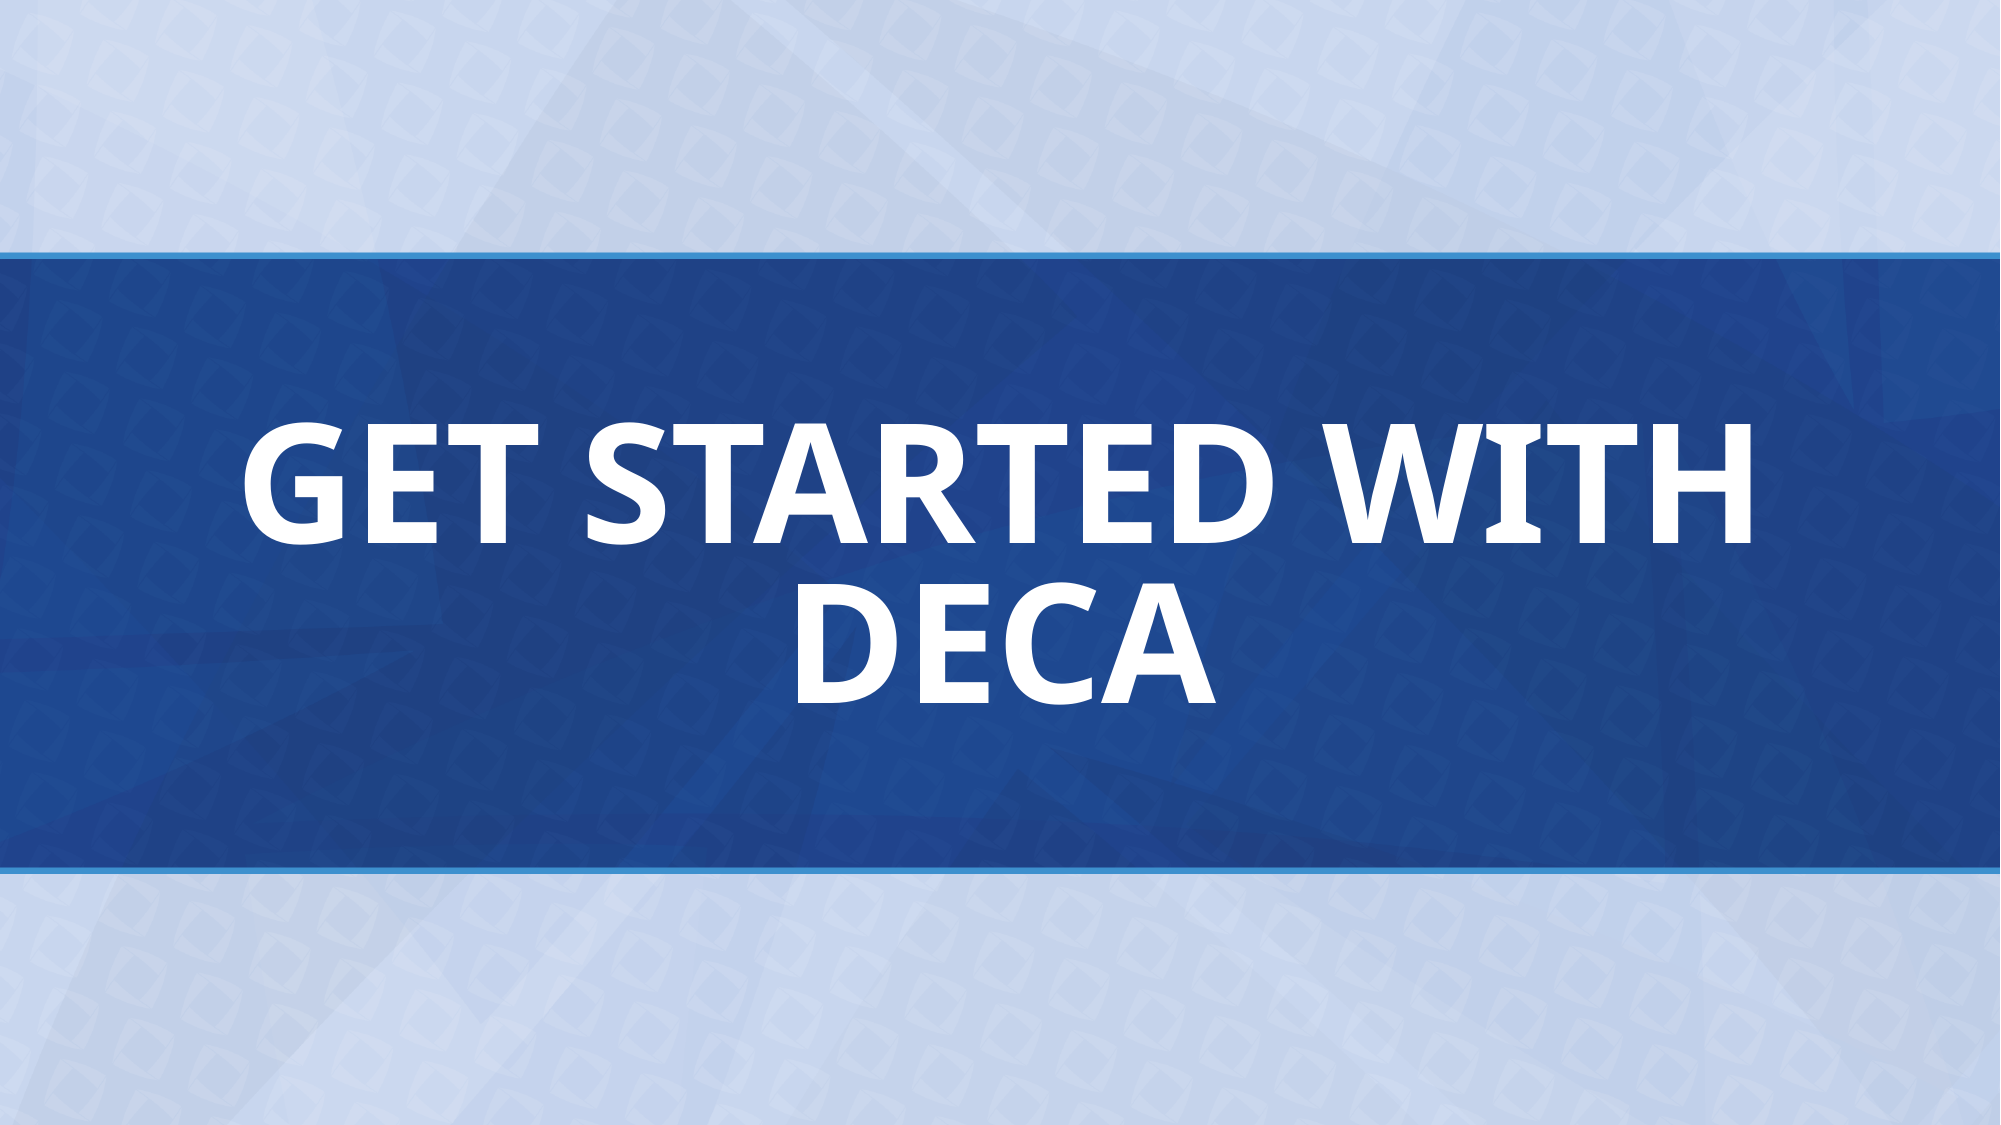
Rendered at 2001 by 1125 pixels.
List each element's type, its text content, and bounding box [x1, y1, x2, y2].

picture [0, 0, 2000, 1125]
title Get Started with DECA [73, 252, 1927, 899]
